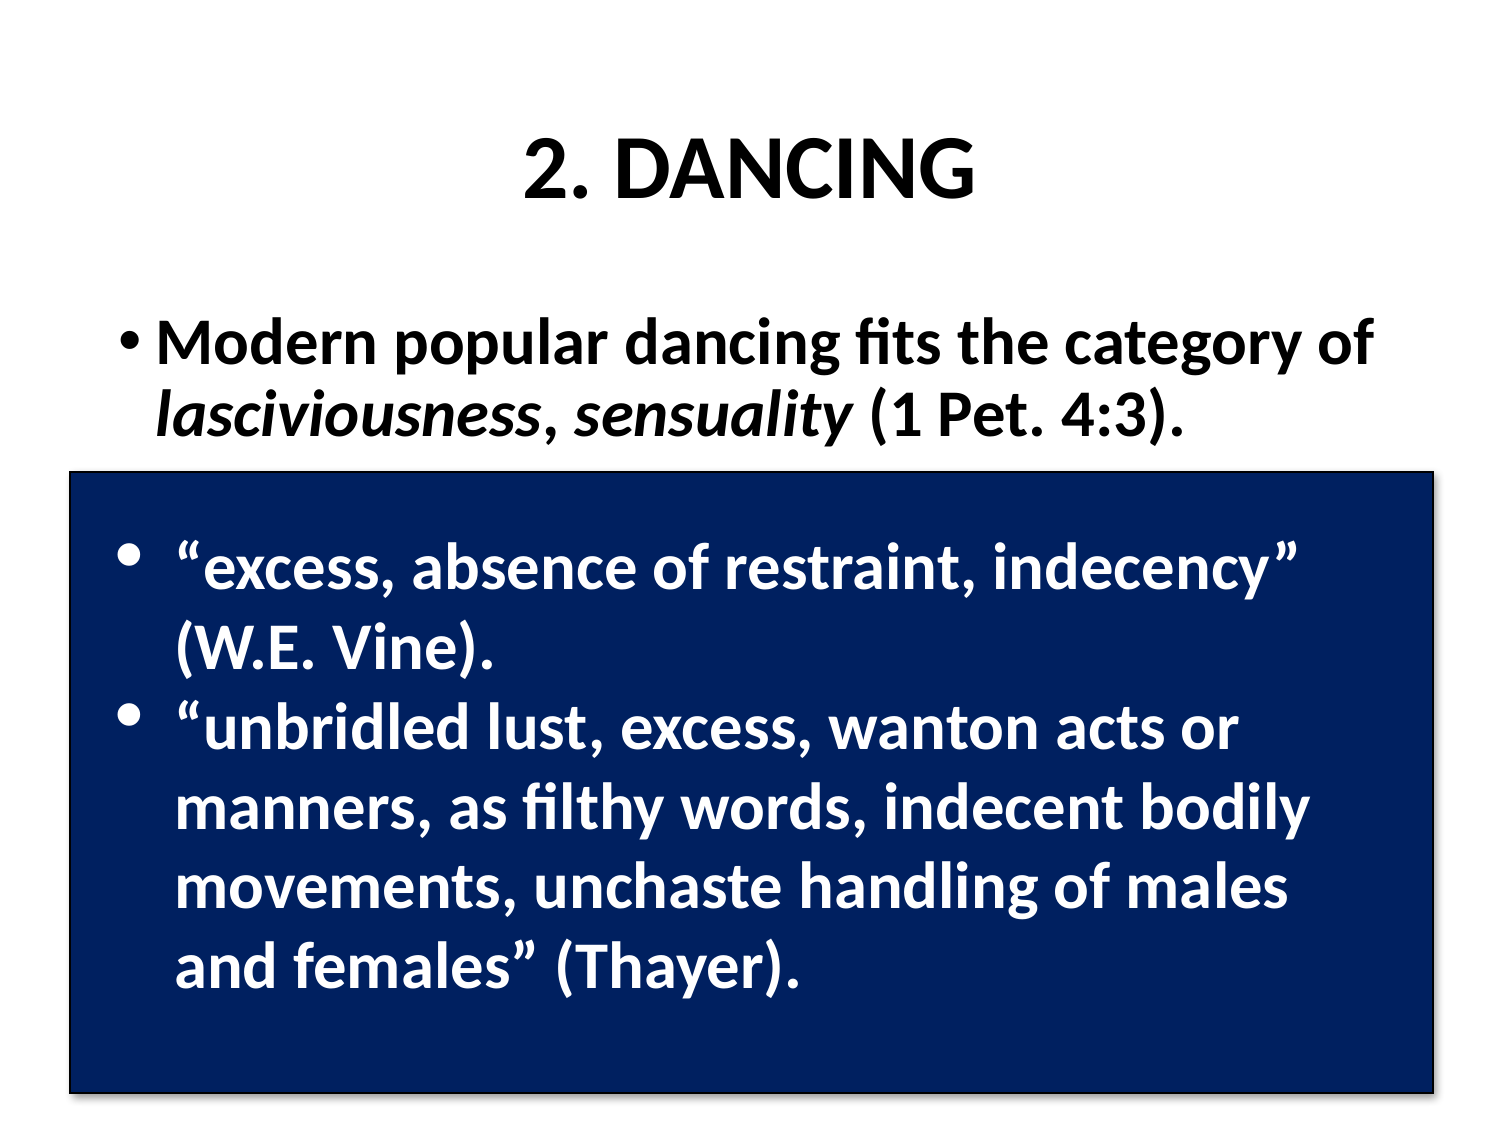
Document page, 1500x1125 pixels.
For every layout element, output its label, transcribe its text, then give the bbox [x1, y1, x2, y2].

list Modern popular dancing fits the category of lasciviousness, sensuality (1 Pet. 4:3). [103, 299, 1397, 469]
title 2. DANCING [103, 59, 1397, 278]
text_box “excess, absence of restraint, indecency” (W.E. Vine). “unbridled lust, excess, wanton acts or manners, as filthy words, indecent bodily movements, unchaste handling of males and females” (Thayer). [103, 515, 1397, 1010]
text_box [69, 471, 1434, 1094]
